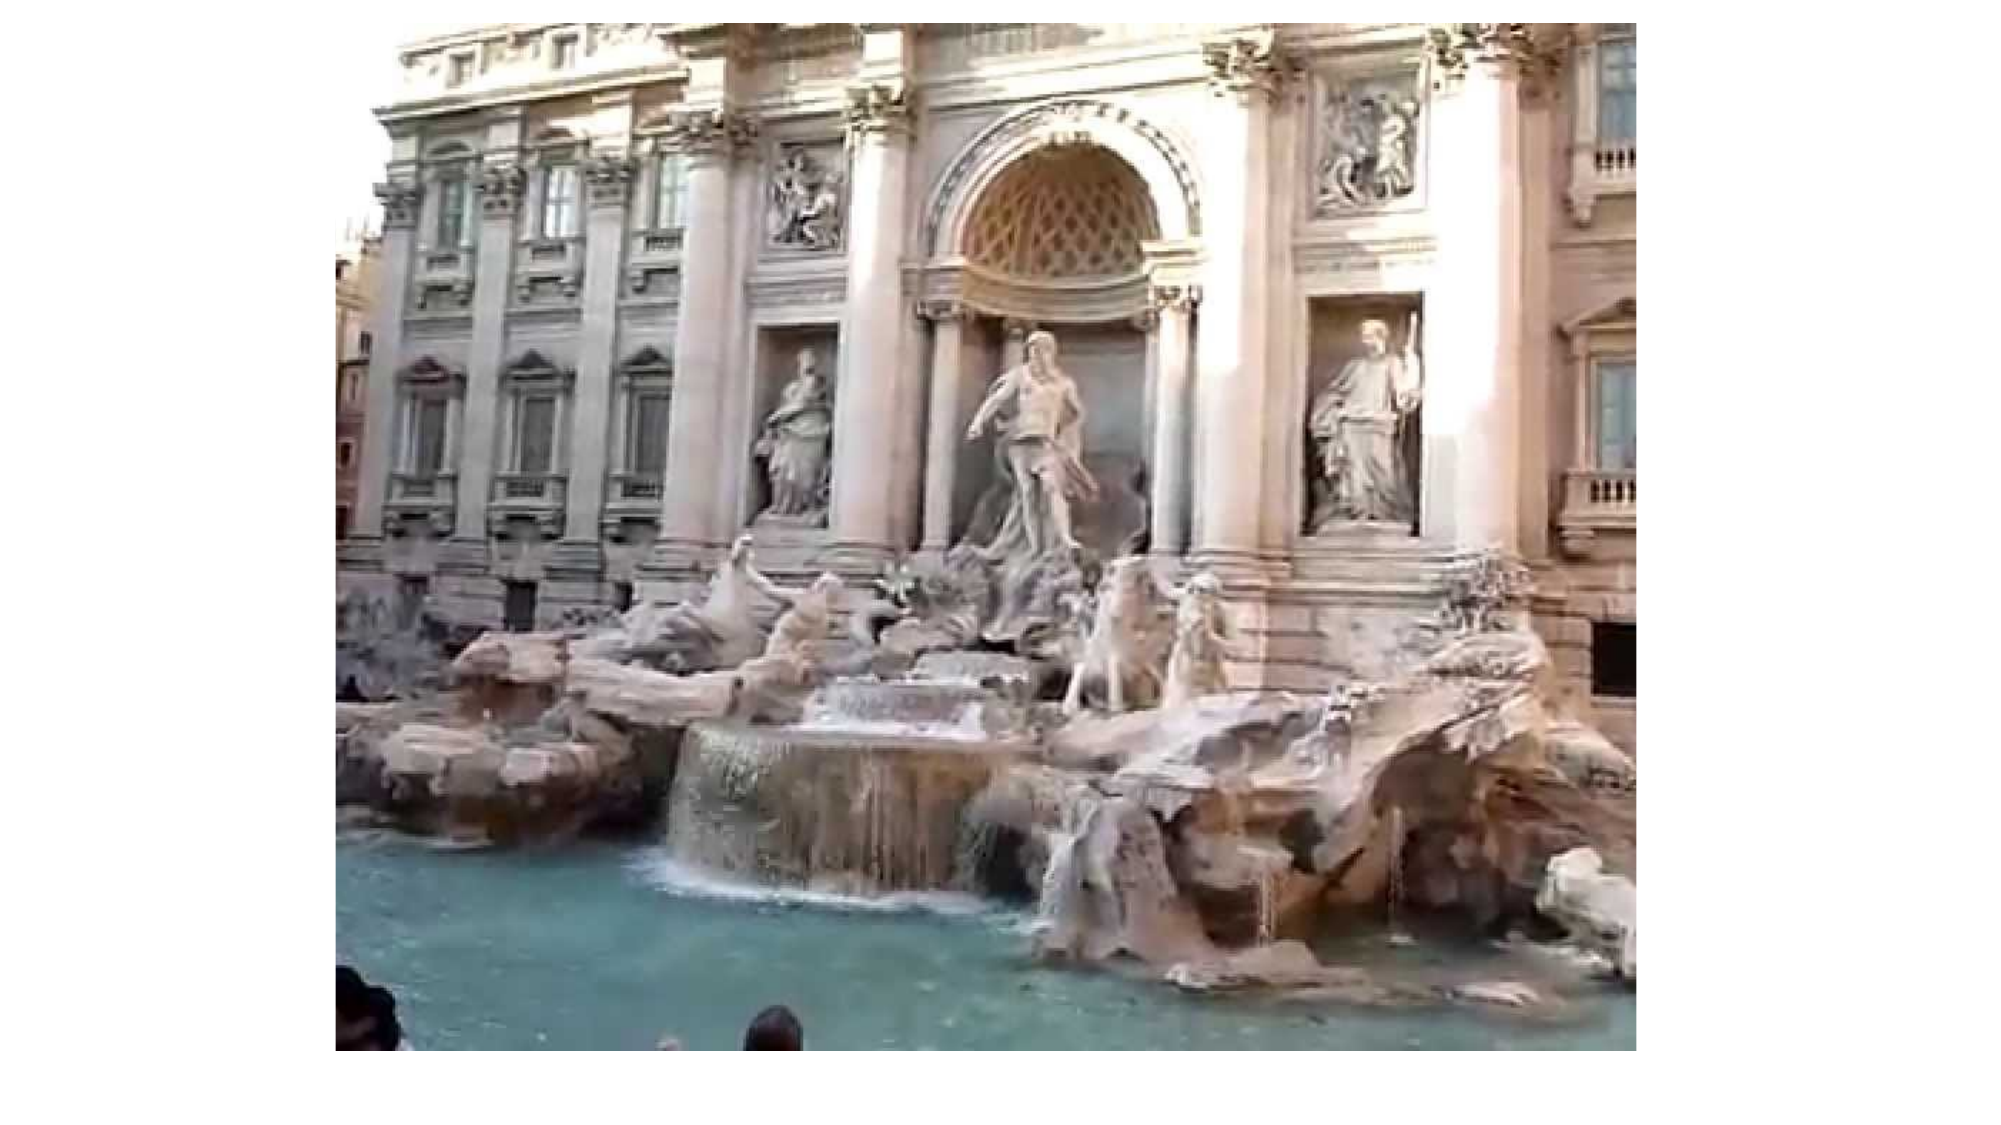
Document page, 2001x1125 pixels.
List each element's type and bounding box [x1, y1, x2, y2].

picture [335, 23, 1637, 1051]
